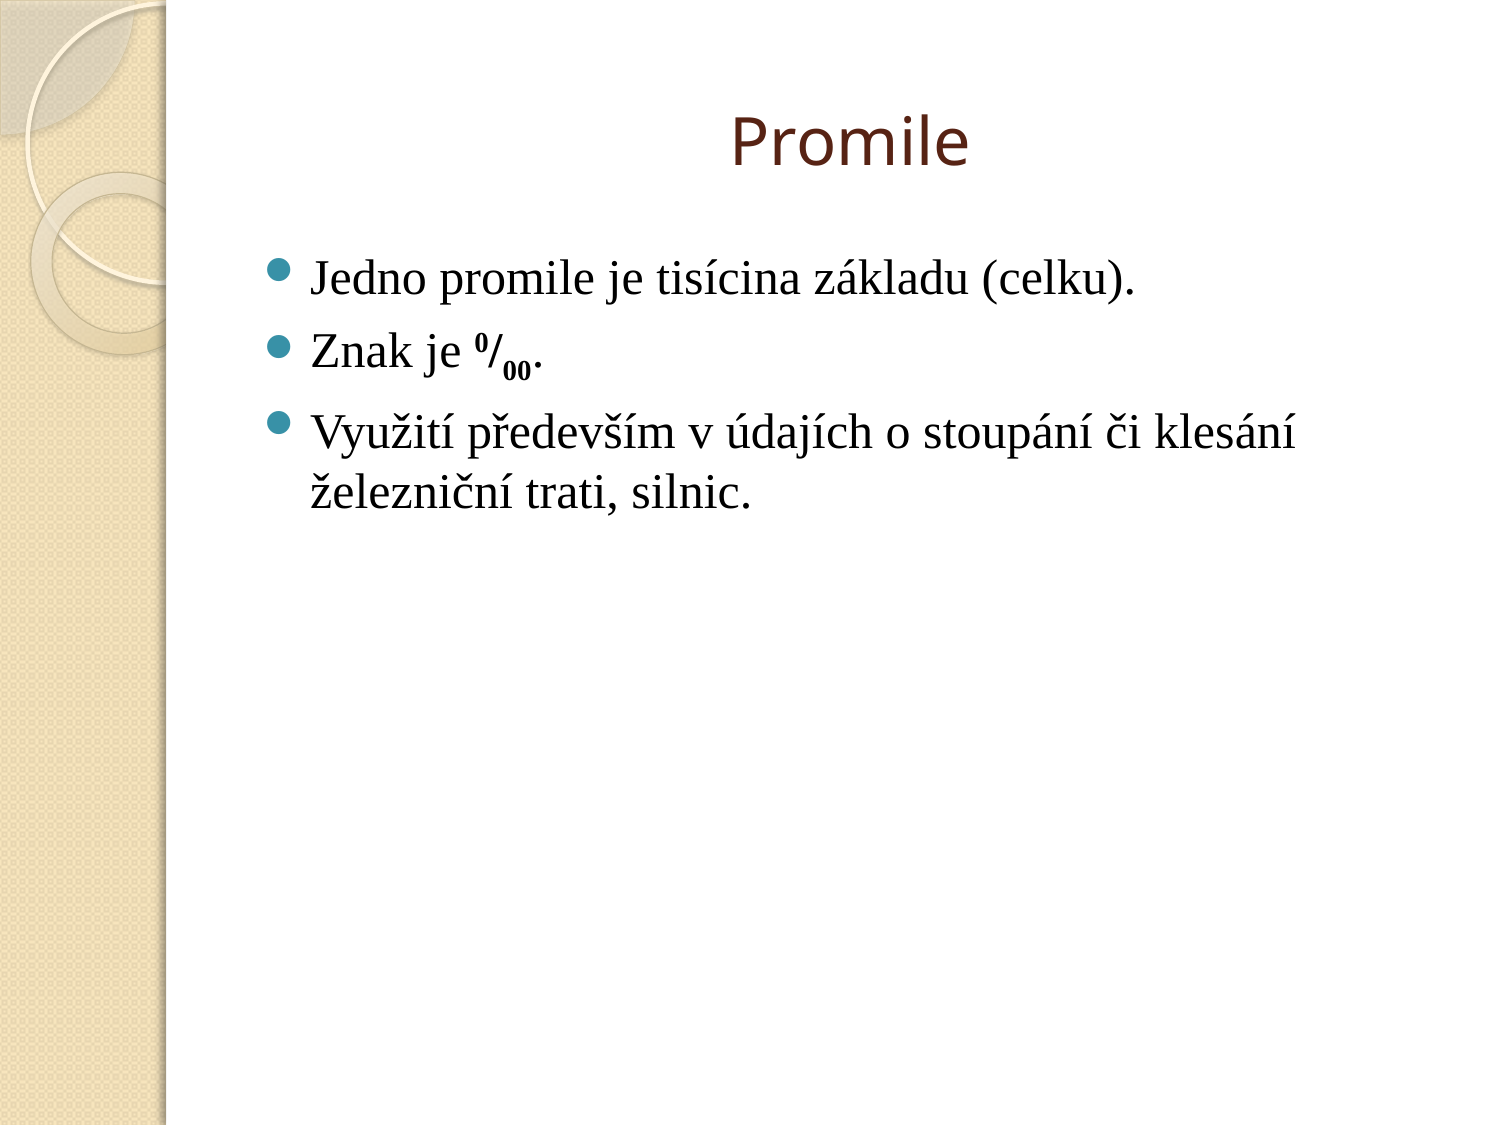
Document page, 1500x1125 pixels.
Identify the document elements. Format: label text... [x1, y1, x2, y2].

list Jedno promile je tisícina základu (celku). Znak je 0/00. Využití především v údajích o stoupání či klesání železniční trati, silnic. [235, 237, 1466, 1026]
title Promile [235, 45, 1466, 233]
